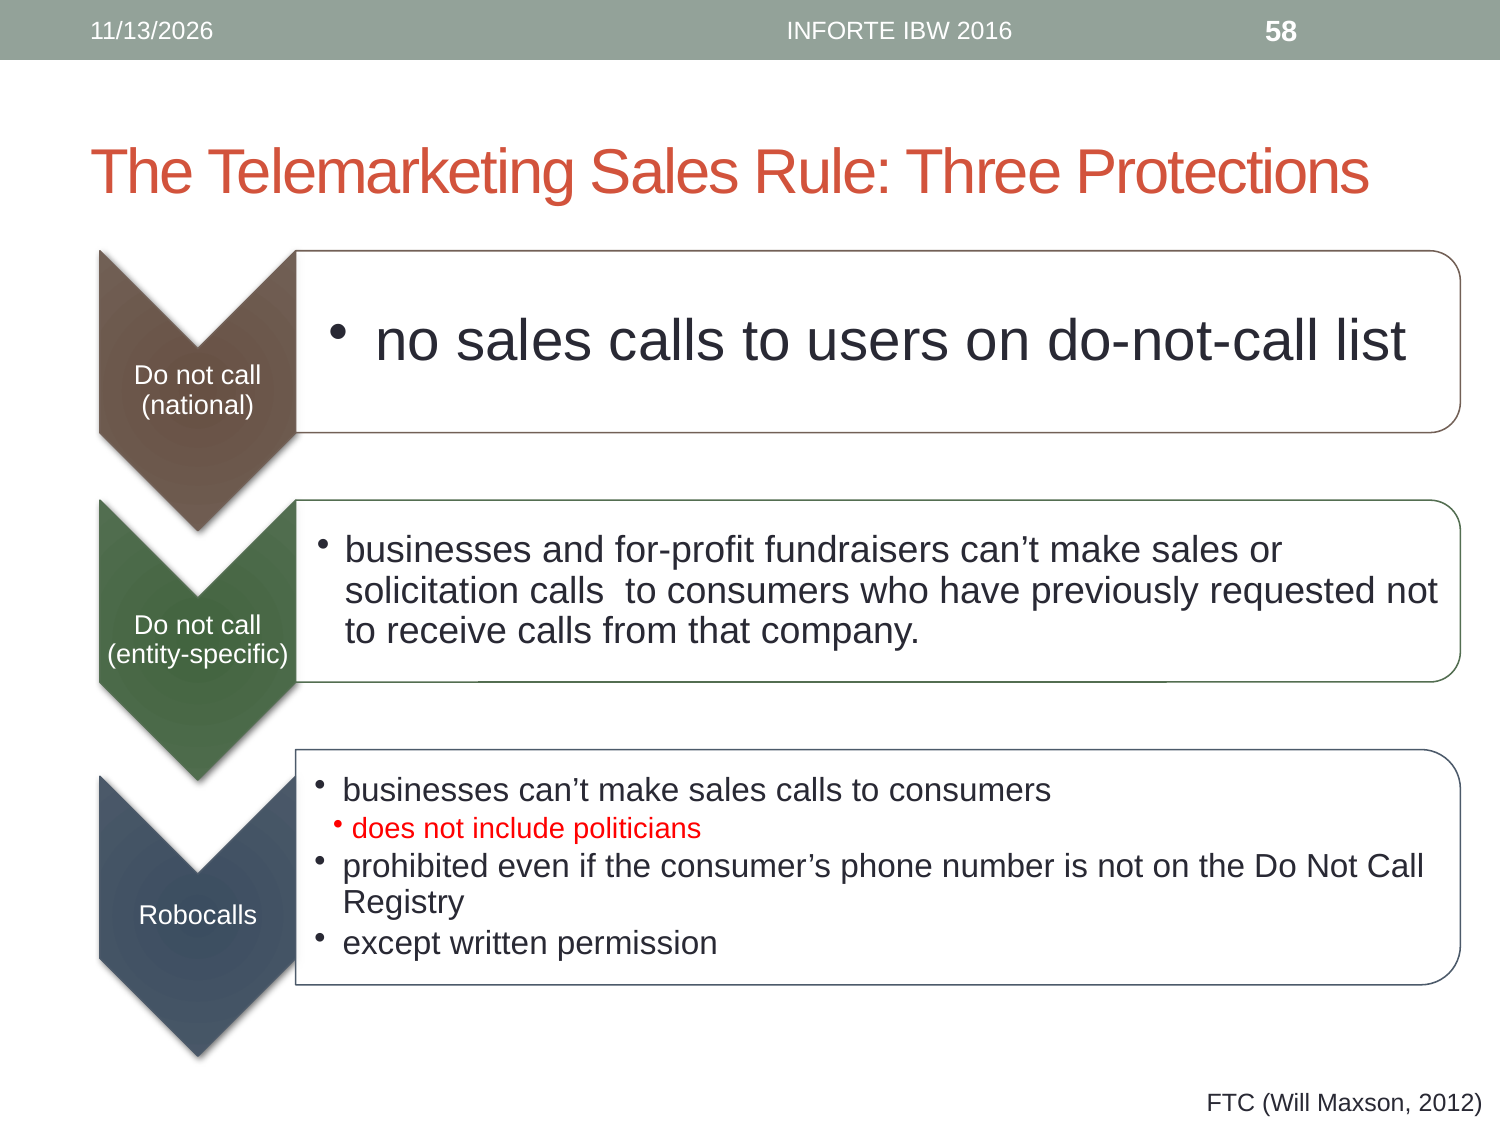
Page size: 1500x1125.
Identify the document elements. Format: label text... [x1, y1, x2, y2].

title The Telemarketing Sales Rule: Three Protections [75, 87, 1425, 250]
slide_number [75, 3, 550, 57]
text_box FTC (Will Maxson, 2012) [1191, 1079, 1499, 1125]
footer INFORTE IBW 2016 [562, 3, 1238, 57]
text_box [99, 249, 1461, 1058]
slide_number 58 [1250, 3, 1425, 57]
